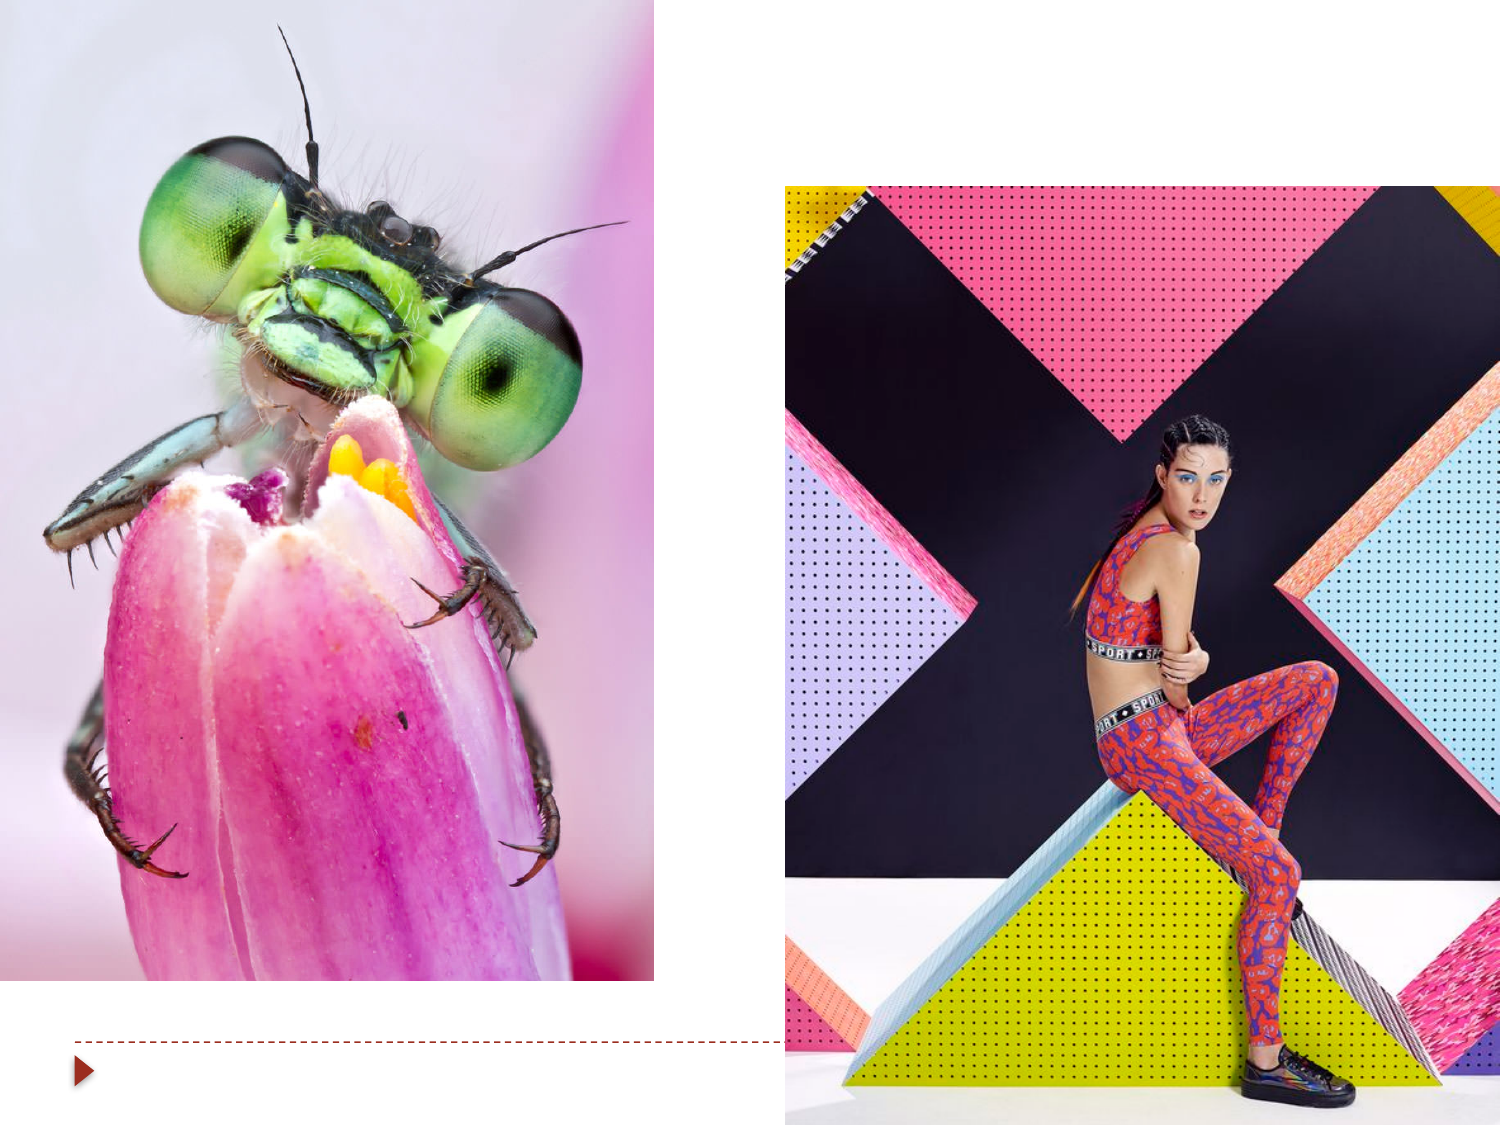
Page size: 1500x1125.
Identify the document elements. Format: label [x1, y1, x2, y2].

picture [785, 186, 1500, 1125]
picture [0, 0, 654, 981]
